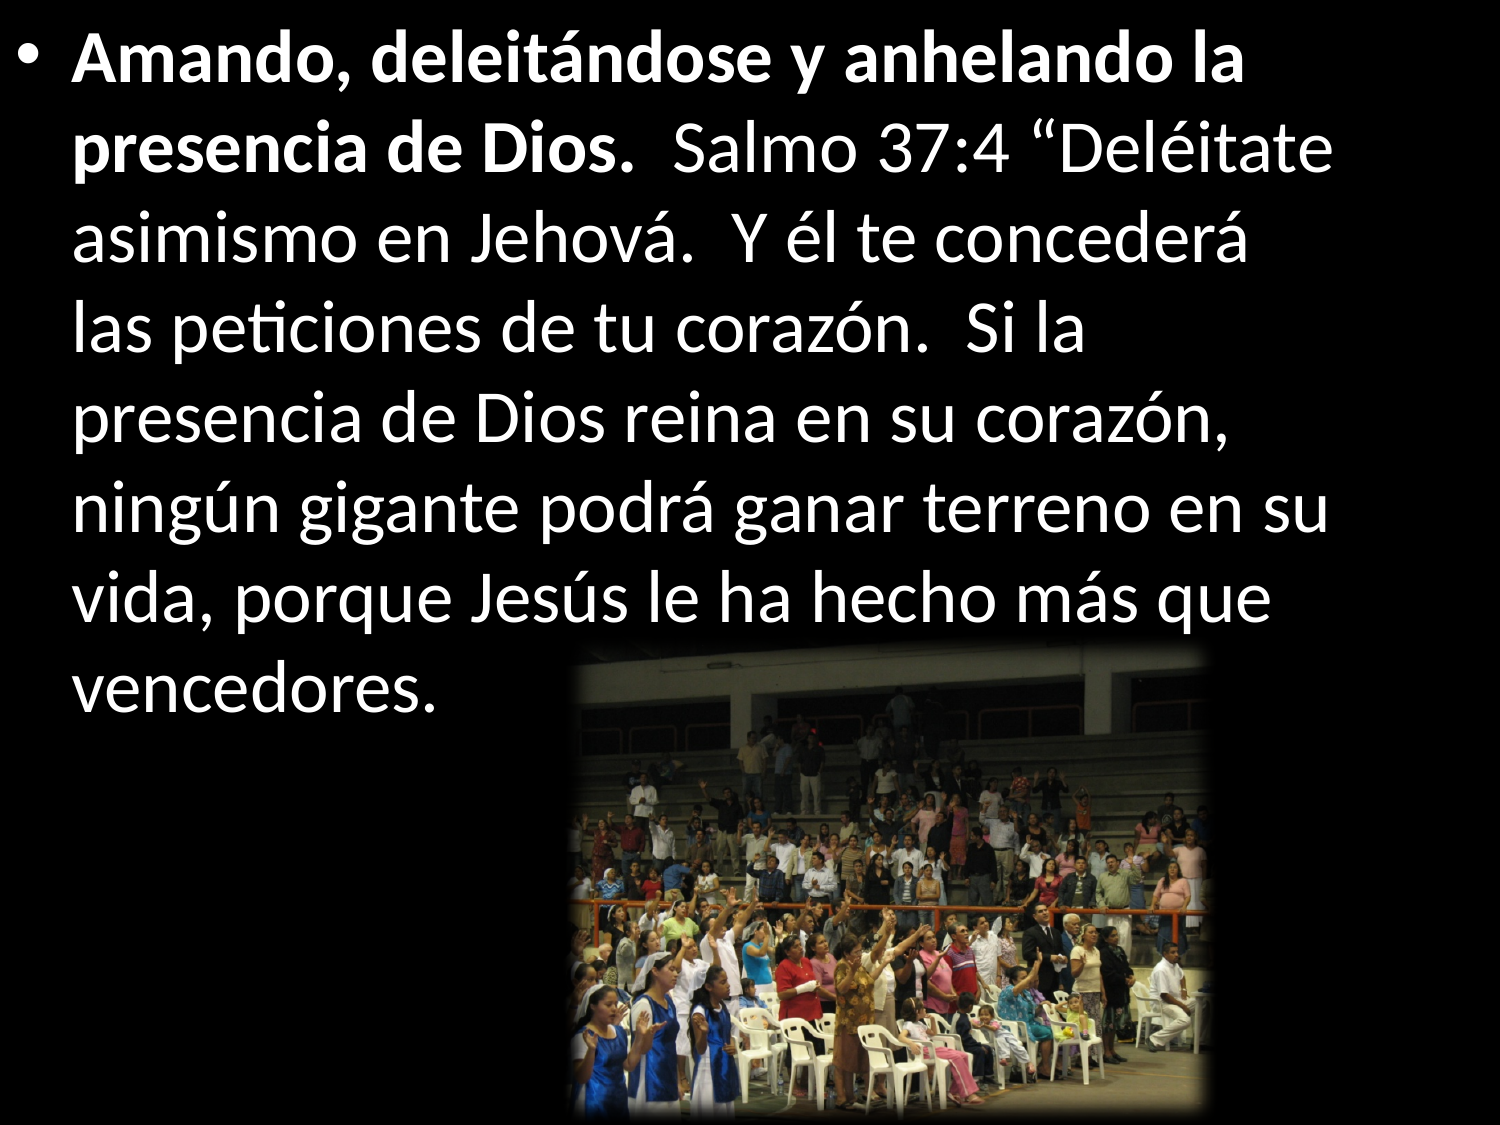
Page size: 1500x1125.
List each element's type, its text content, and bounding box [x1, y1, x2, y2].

list Amando, deleitándose y anhelando la presencia de Dios. Salmo 37:4 “Deléitate asimismo en Jehová. Y él te concederá las peticiones de tu corazón. Si la presencia de Dios reina en su corazón, ningún gigante podrá ganar terreno en su vida, porque Jesús le ha hecho más que vencedores. [0, 0, 1367, 821]
picture [562, 632, 1219, 1125]
